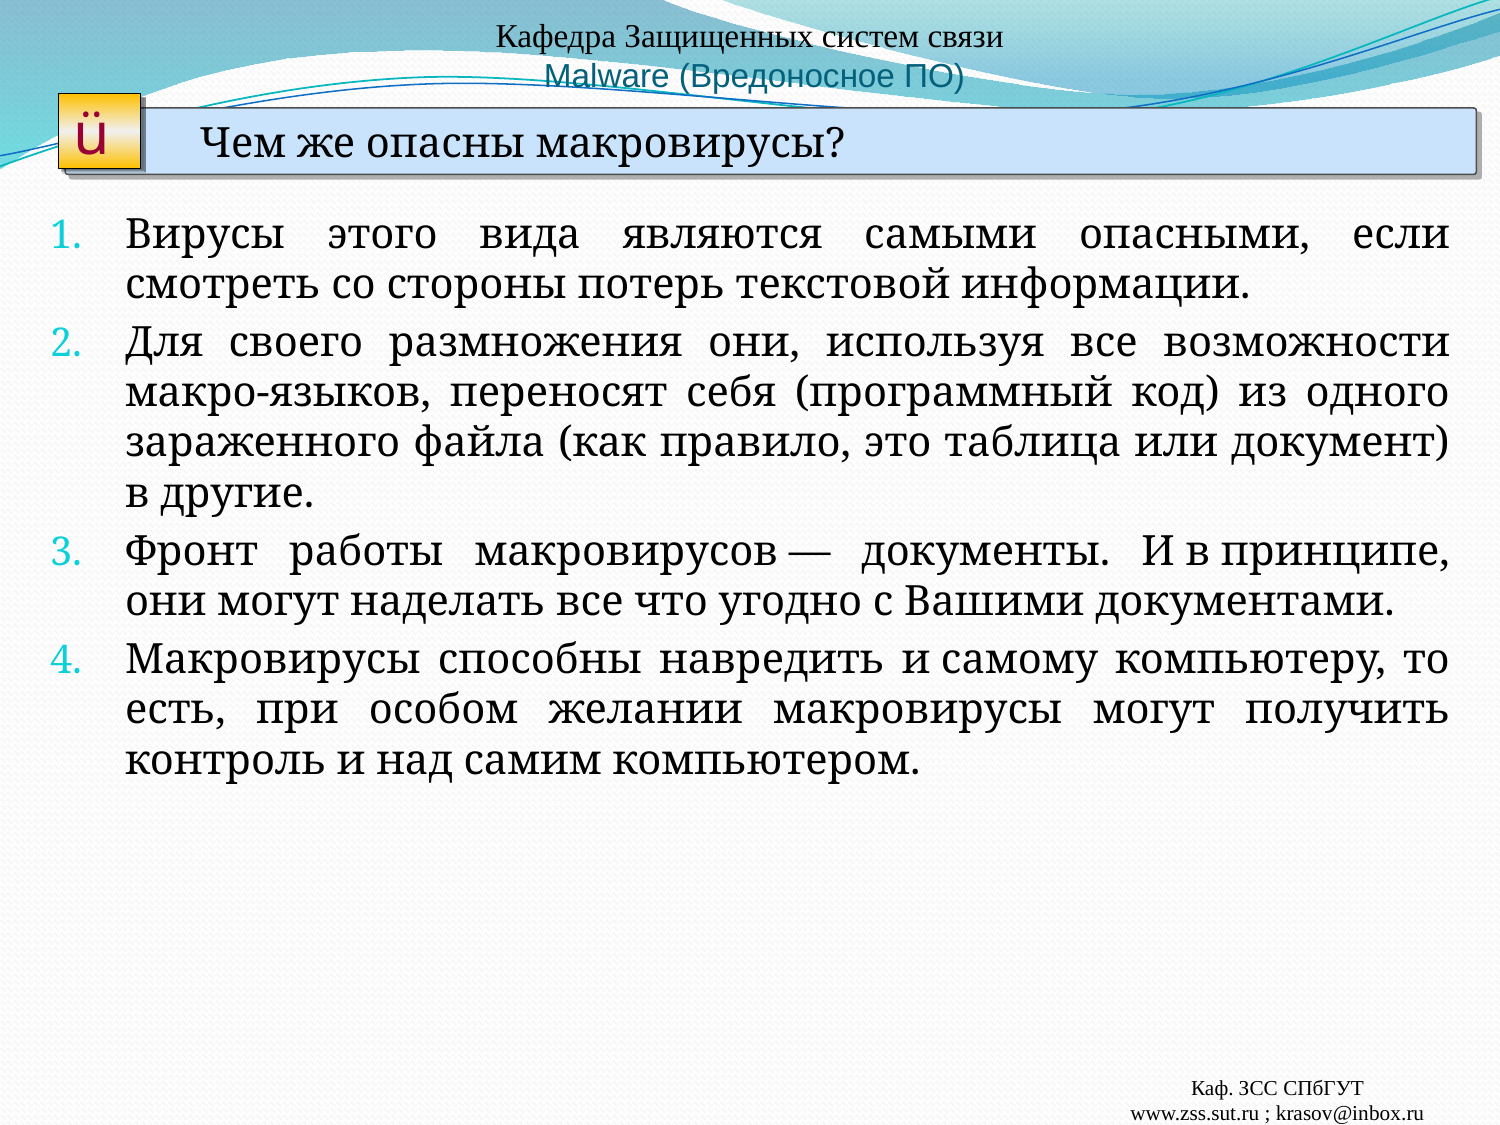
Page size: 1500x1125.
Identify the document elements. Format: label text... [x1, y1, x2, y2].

list Вирусы этого вида являются самыми опасными, если смотреть со стороны потерь текстовой информации. Для своего размножения они, используя все возможности макро-языков, переносят себя (программный код) из одного зараженного файла (как правило, это таблица или документ) в другие. Фронт работы макровирусов — документы. И в принципе, они могут наделать все что угодно с Вашими документами. Макровирусы способны навредить и самому компьютеру, то есть, при особом желании макровирусы могут получить контроль и над самим компьютером. [35, 199, 1465, 1055]
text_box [58, 93, 1477, 175]
text_box Каф. ЗСС СПбГУТ www.zss.sut.ru ; krasov@inbox.ru [1054, 1066, 1500, 1125]
title Кафедра Защищенных систем связи Malware (Вредоносное ПО) [0, 0, 1500, 94]
